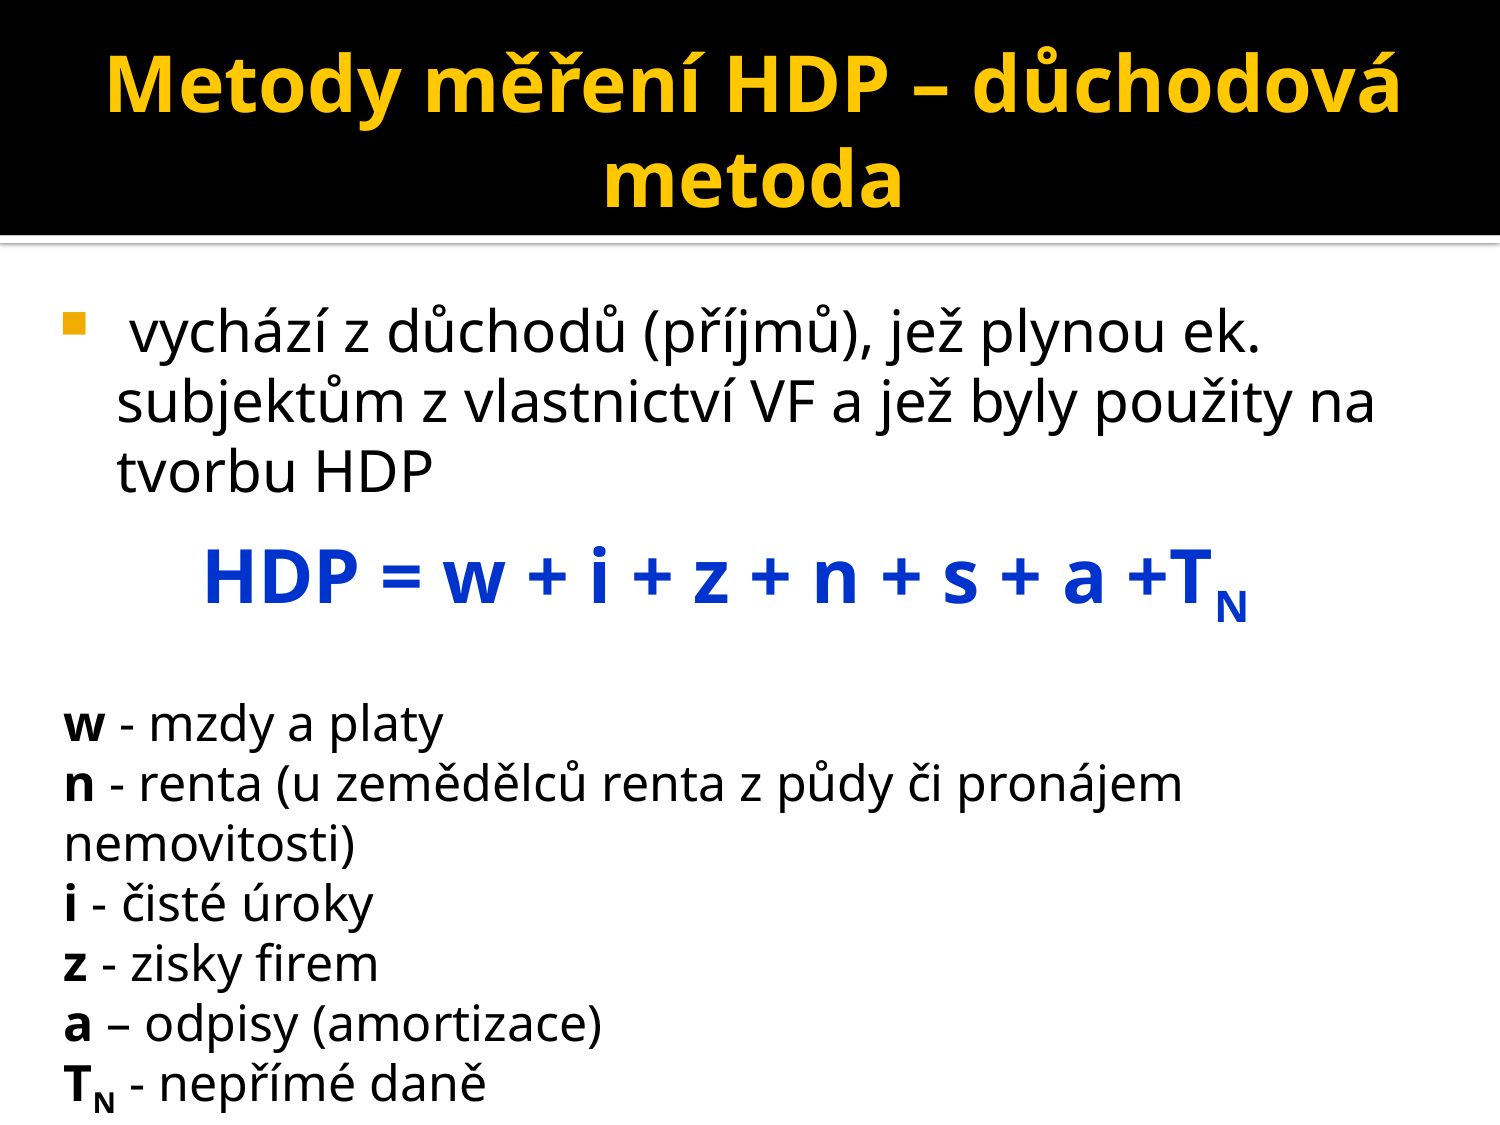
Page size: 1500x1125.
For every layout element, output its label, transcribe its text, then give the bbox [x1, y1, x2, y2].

list vychází z důchodů (příjmů), jež plynou ek. subjektům z vlastnictví VF a jež byly použity na tvorbu HDP HDP = w + i + z + n + s + a +TN w - mzdy a platy n - renta (u zemědělců renta z půdy či pronájem nemovitosti) i - čisté úroky z - zisky firem a – odpisy (amortizace) TN - nepřímé daně s – příjmy ze samozaměstnání [34, 278, 1442, 1083]
title Metody měření HDP – důchodová metoda [75, 25, 1425, 231]
